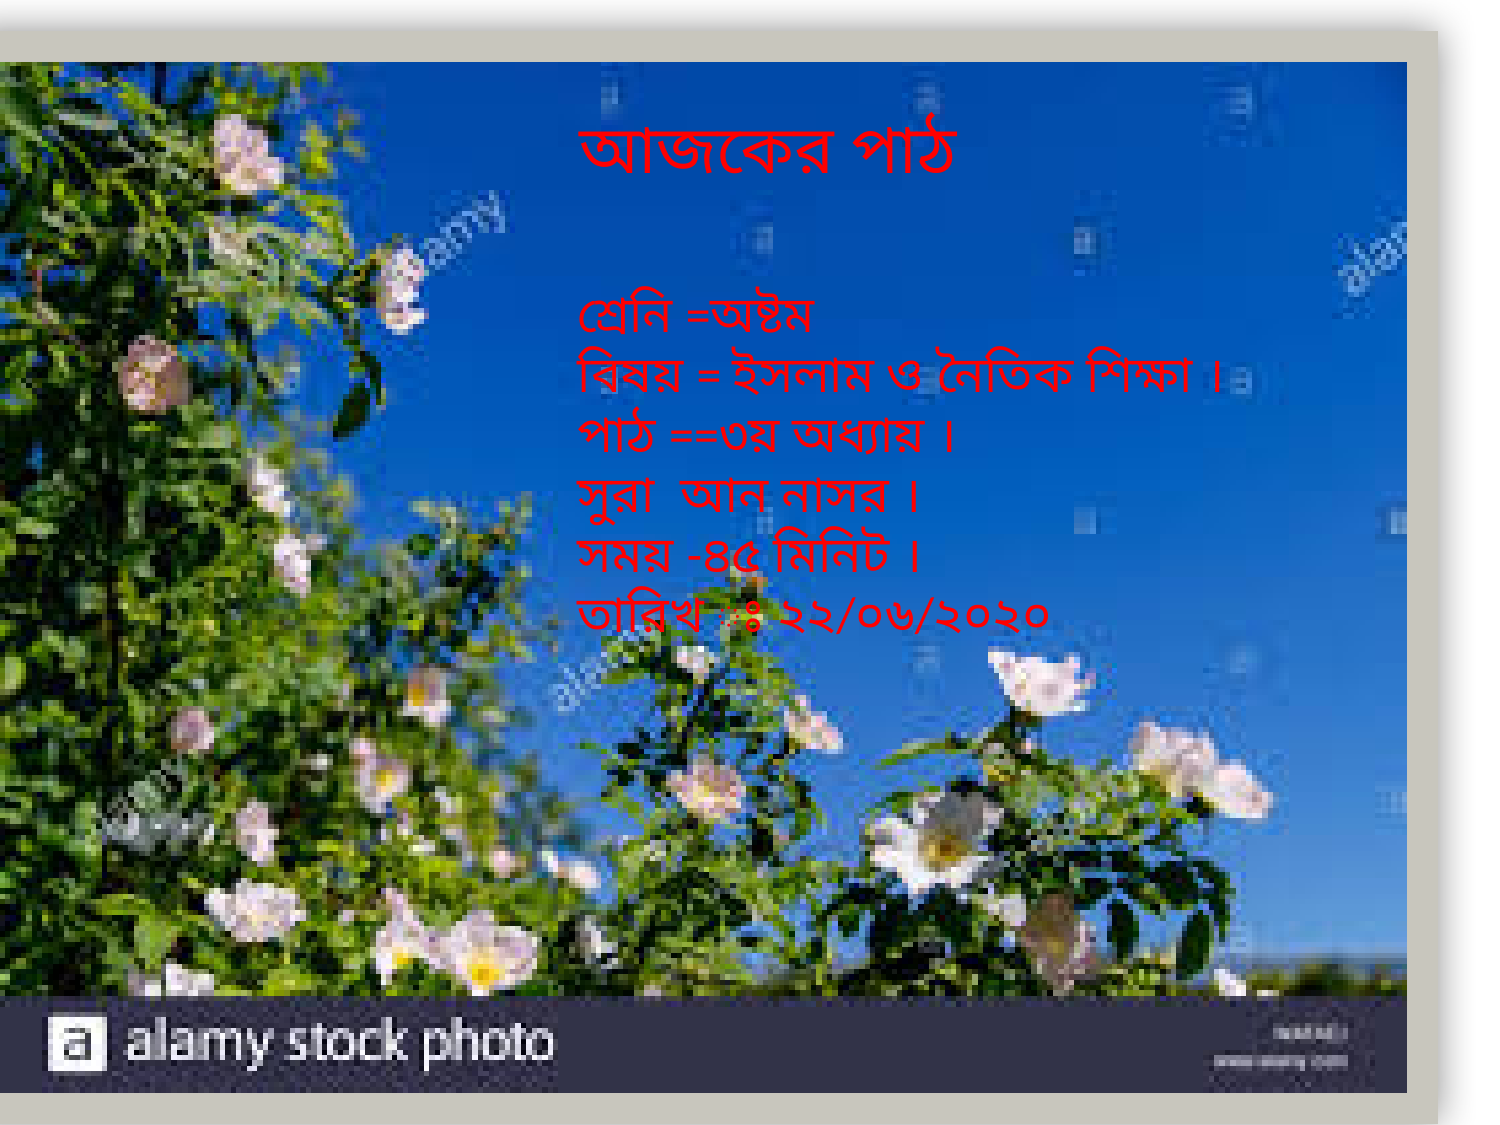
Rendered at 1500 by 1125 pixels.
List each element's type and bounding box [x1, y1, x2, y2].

picture [0, 61, 1408, 1094]
